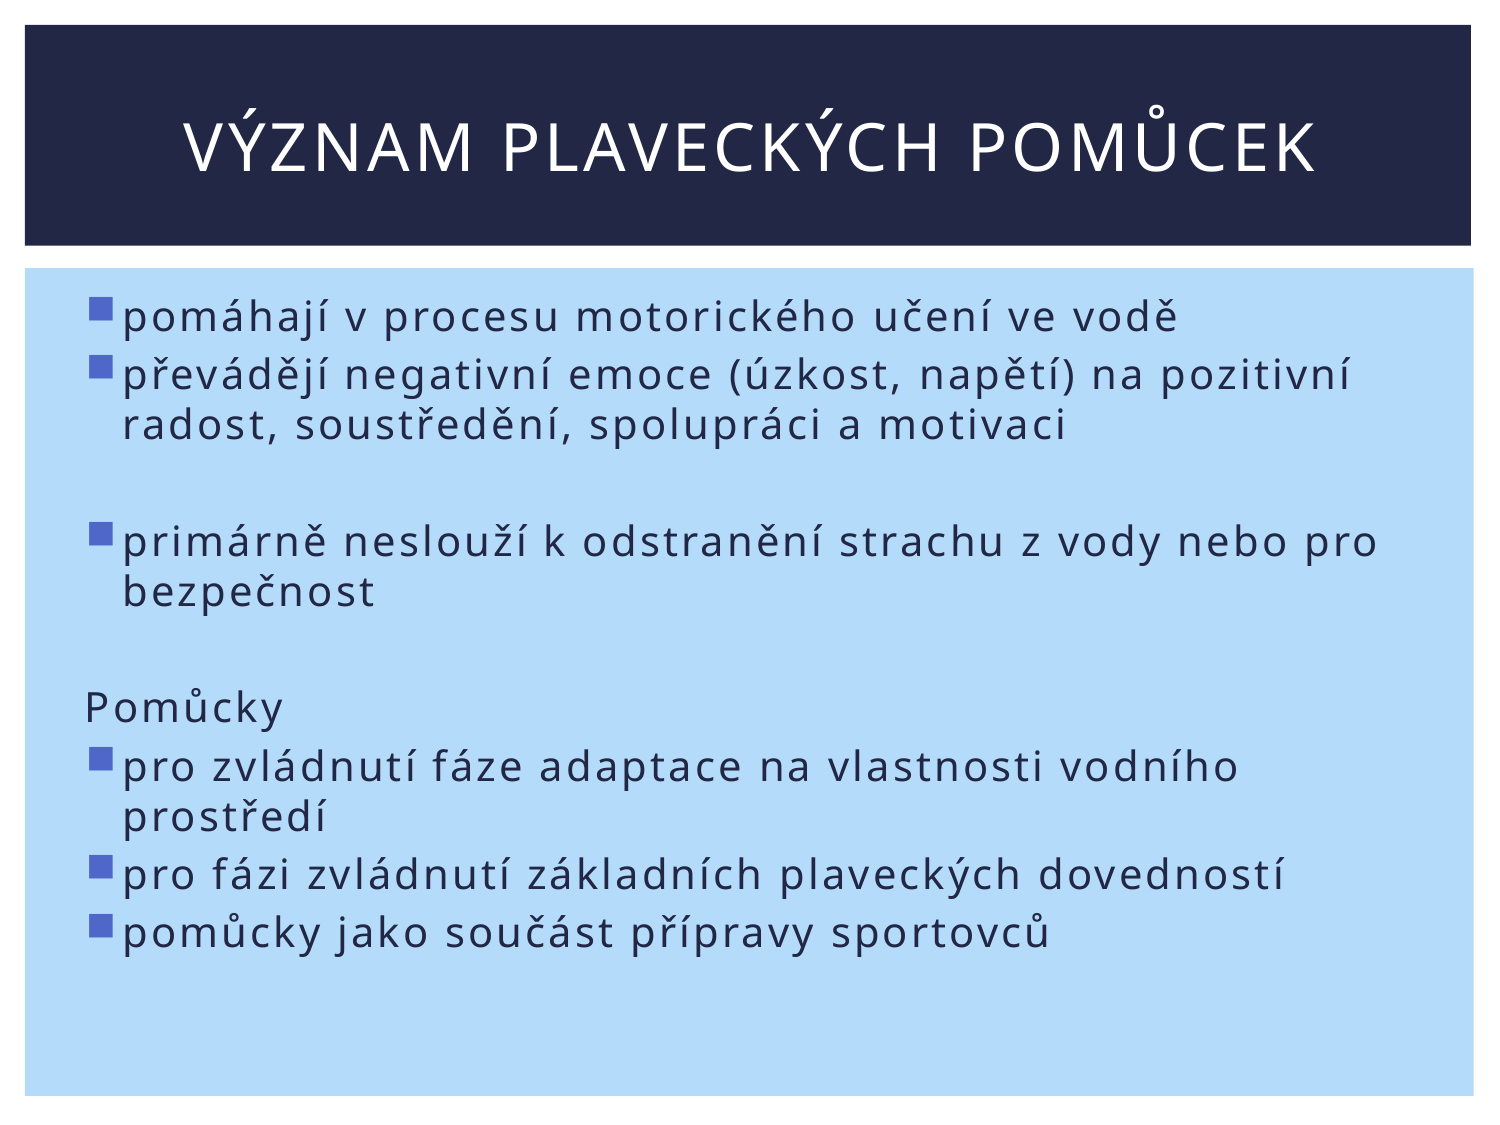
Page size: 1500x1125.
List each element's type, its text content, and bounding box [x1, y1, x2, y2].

list pomáhají v procesu motorického učení ve vodě převádějí negativní emoce (úzkost, napětí) na pozitivní radost, soustředění, spolupráci a motivaci primárně neslouží k odstranění strachu z vody nebo pro bezpečnost Pomůcky pro zvládnutí fáze adaptace na vlastnosti vodního prostředí pro fázi zvládnutí základních plaveckých dovedností pomůcky jako součást přípravy sportovců [62, 281, 1442, 1005]
title význam plaveckých pomůcek [62, 58, 1438, 232]
